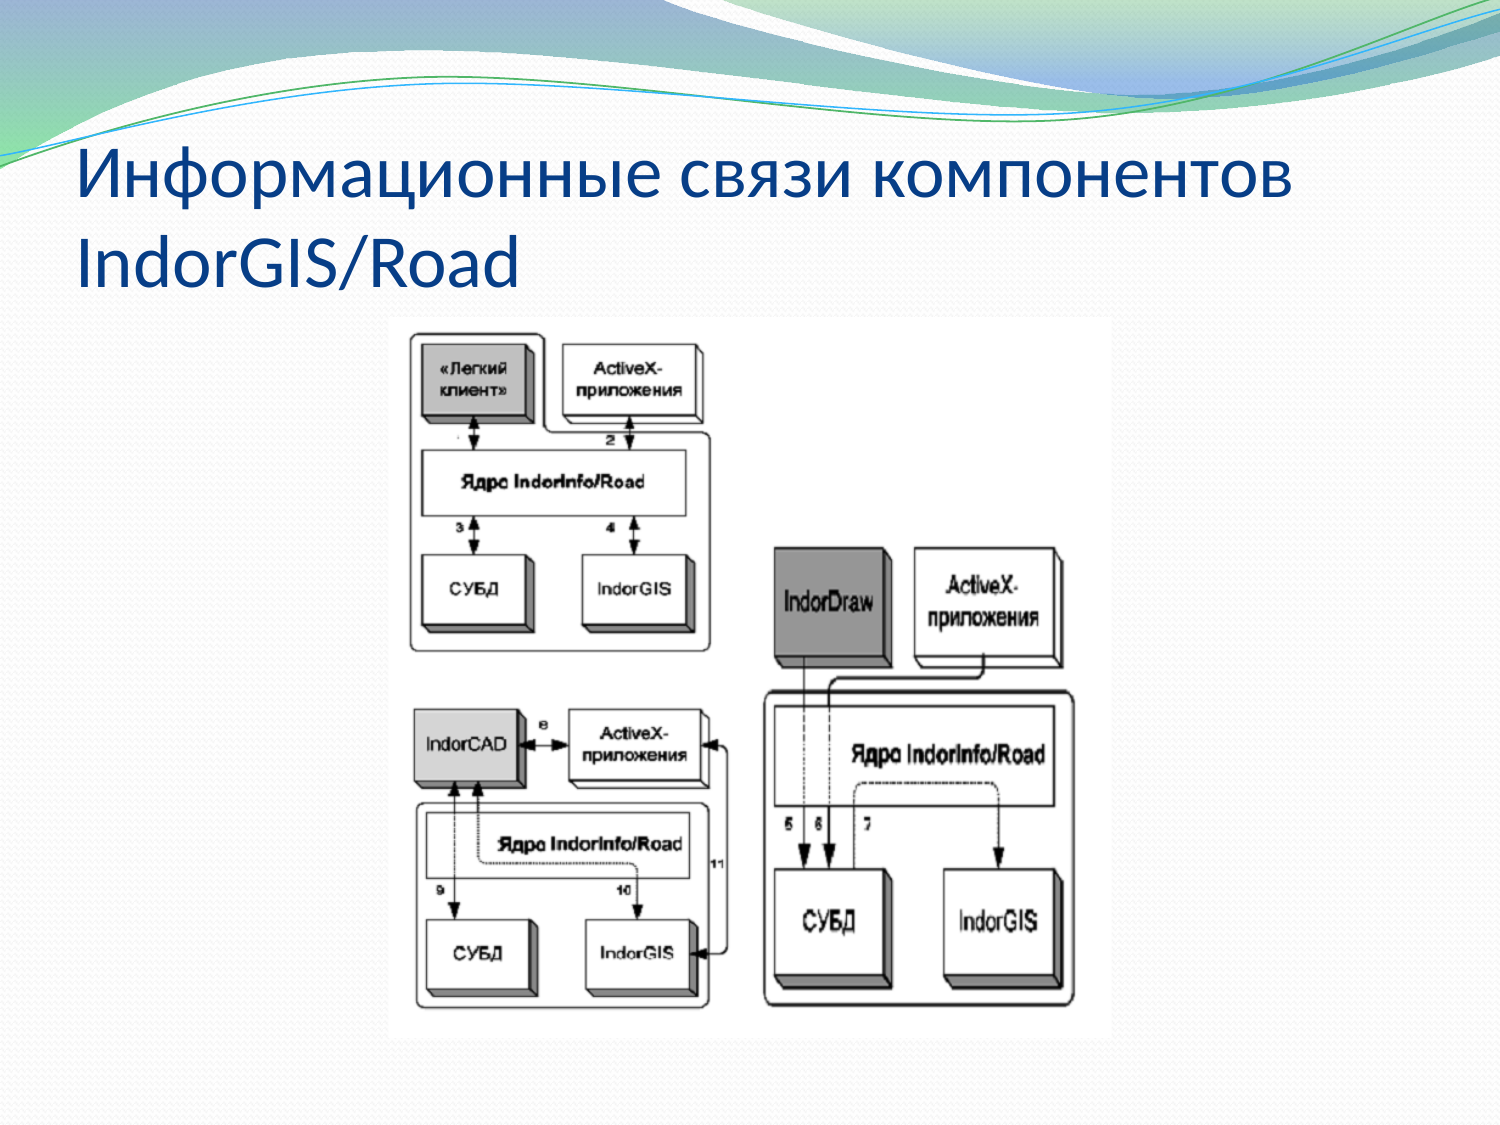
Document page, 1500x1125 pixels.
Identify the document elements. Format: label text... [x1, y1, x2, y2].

title Информационные связи компонентов IndorGIS/Road [75, 115, 1425, 303]
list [388, 317, 1112, 1038]
